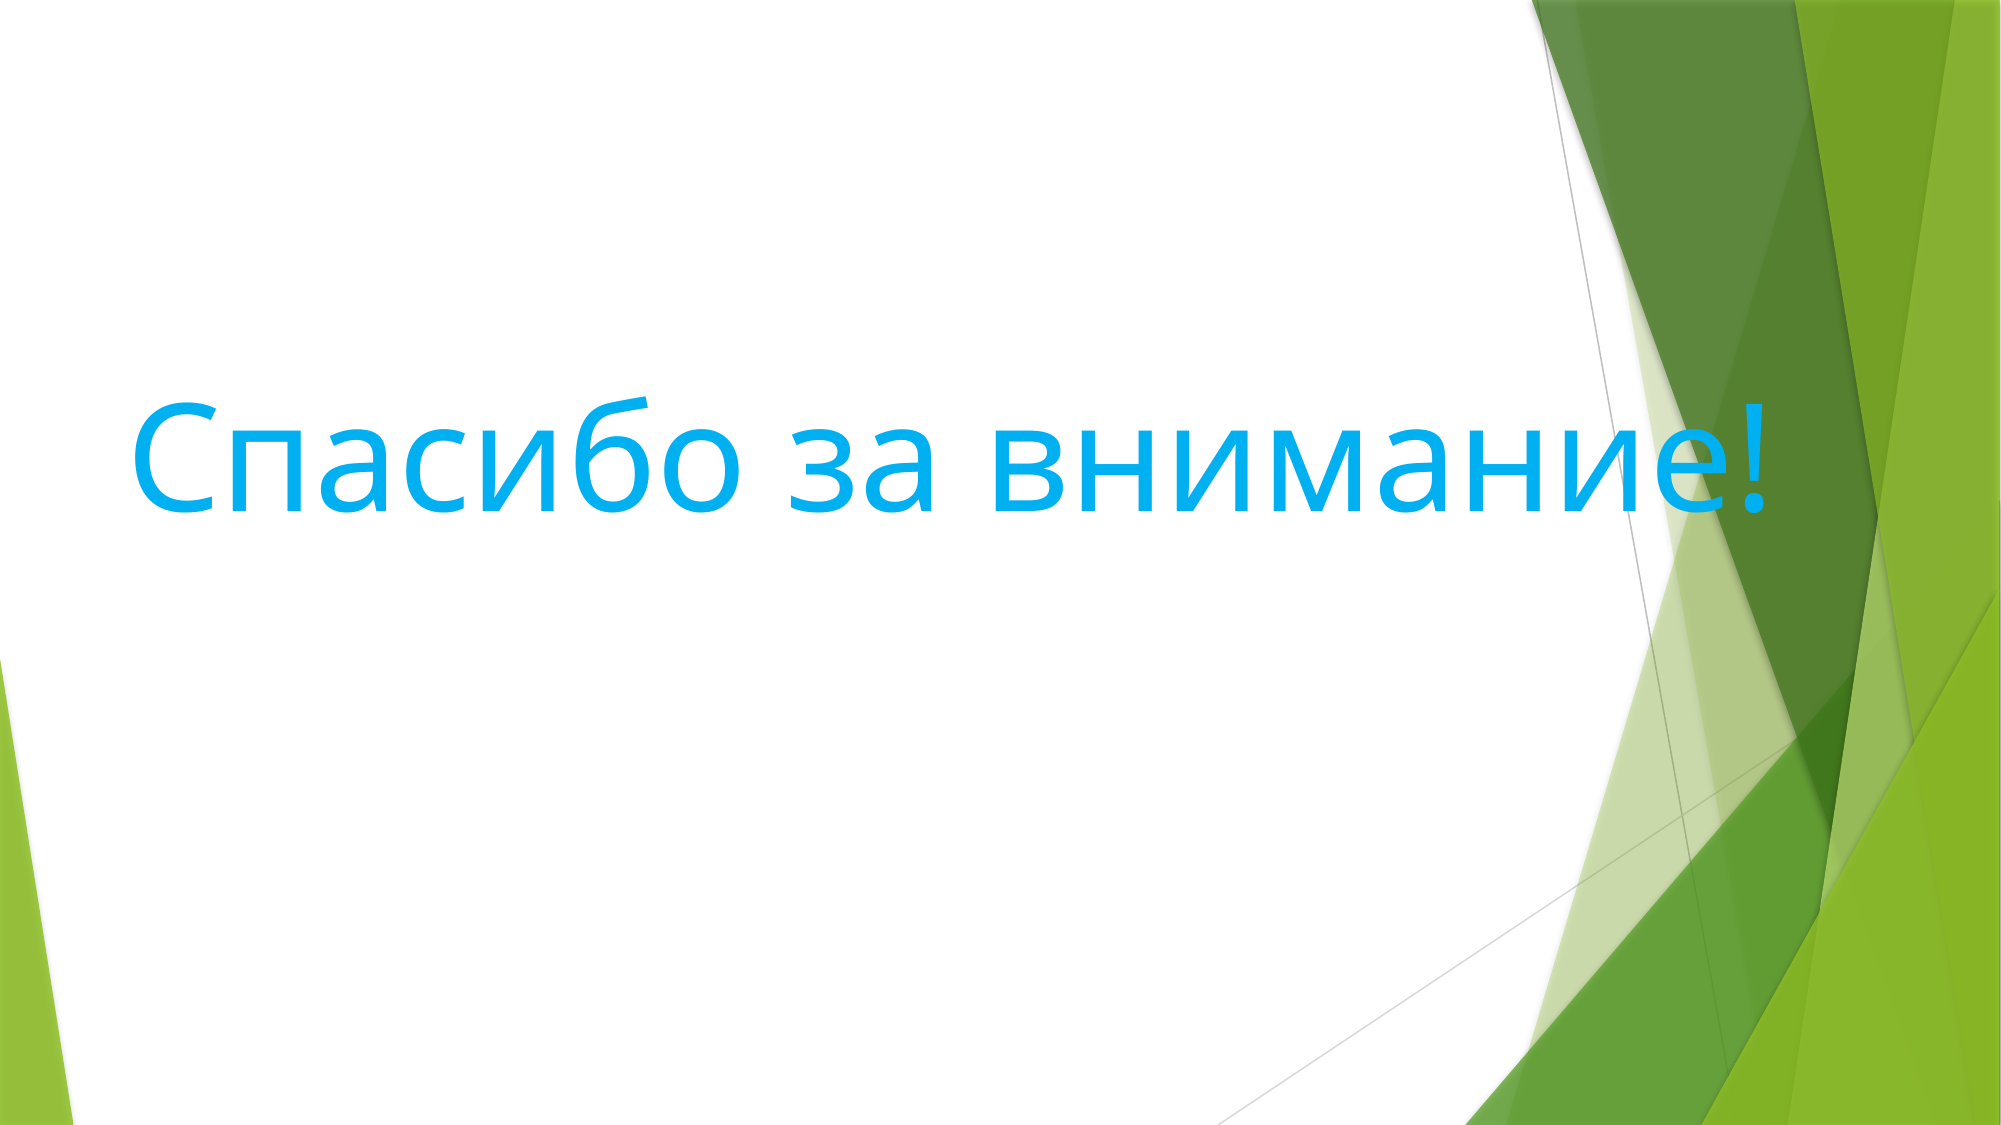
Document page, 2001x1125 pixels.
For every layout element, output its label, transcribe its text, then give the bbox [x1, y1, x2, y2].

list Спасибо за внимание! [111, 354, 1911, 992]
